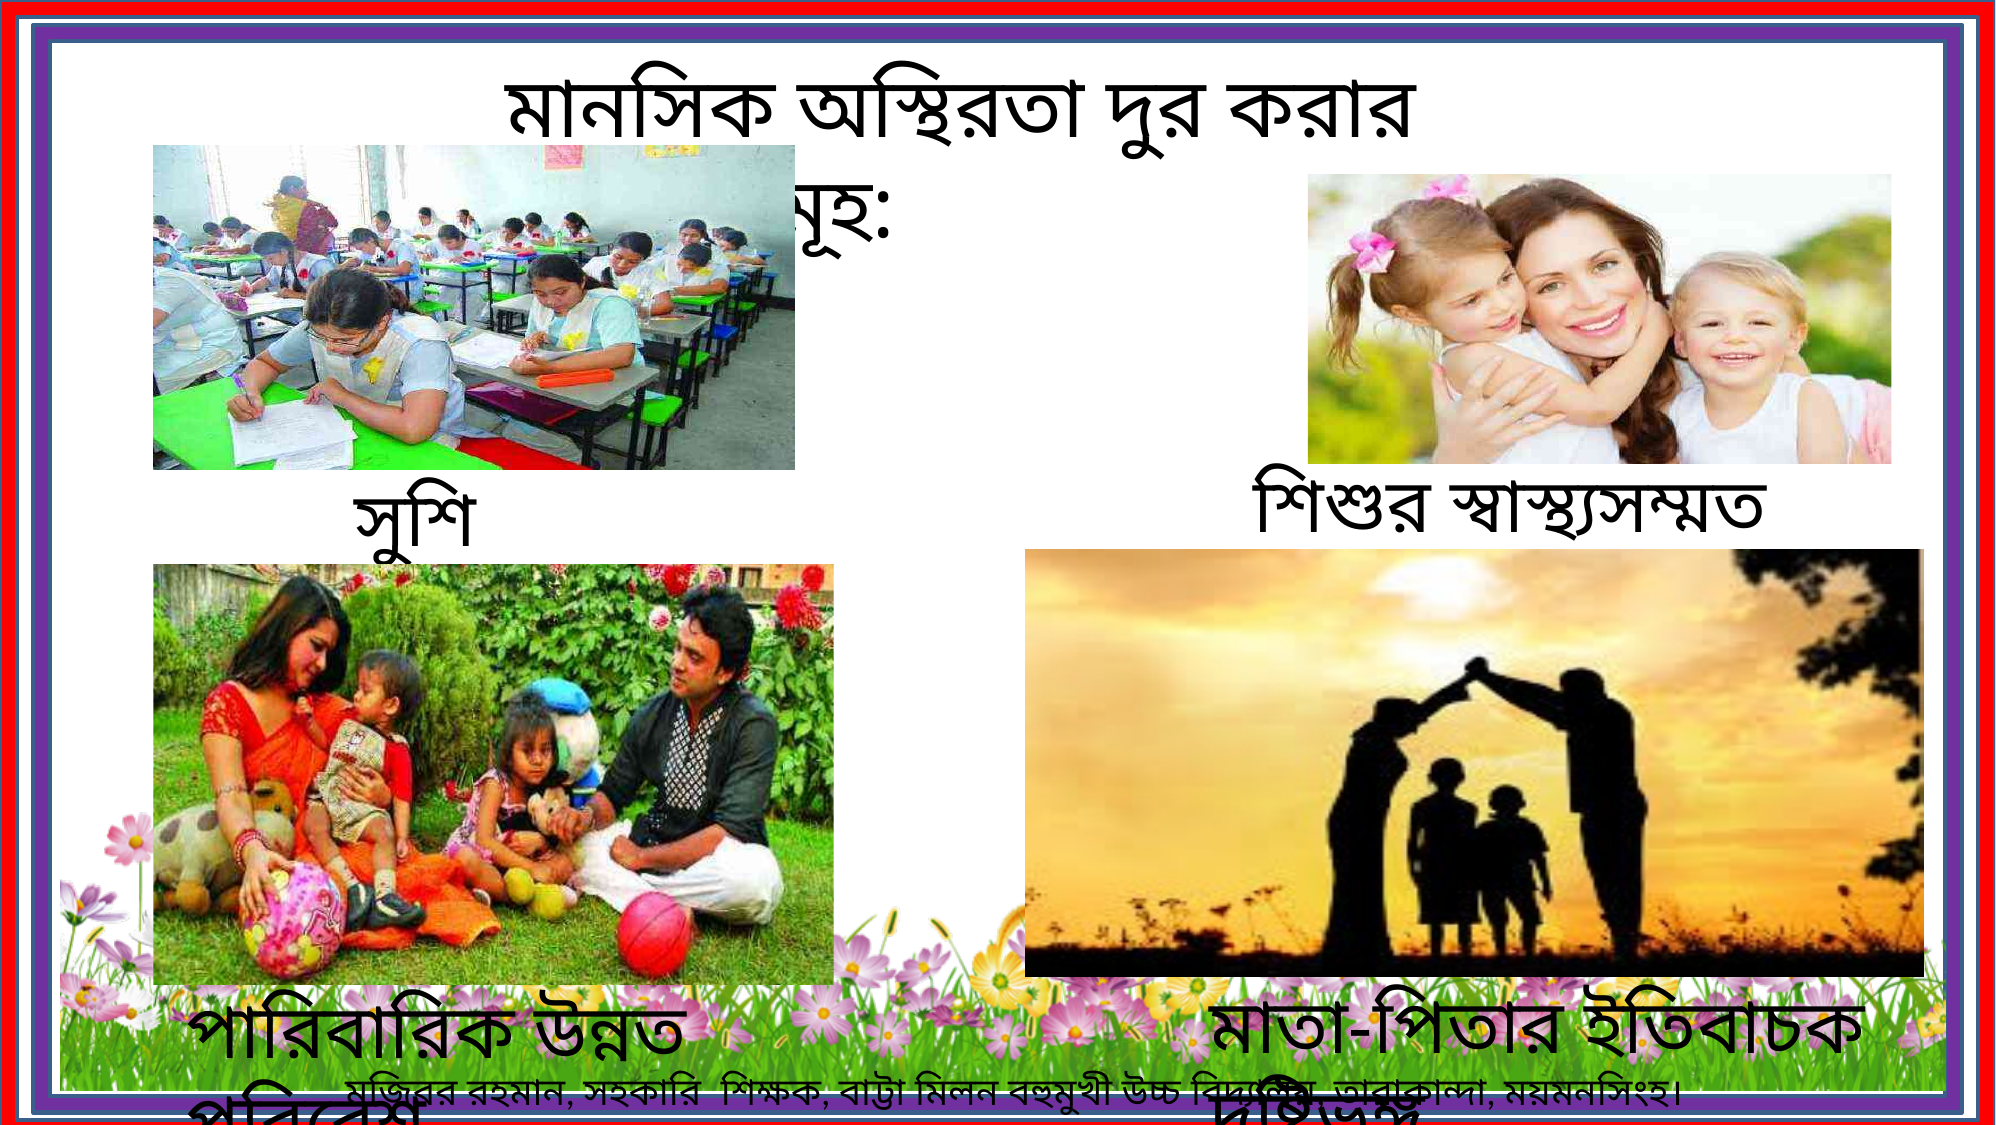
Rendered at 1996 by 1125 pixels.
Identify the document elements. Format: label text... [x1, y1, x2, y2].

picture [867, 1084, 878, 1091]
picture [153, 145, 795, 470]
picture [1027, 1084, 1061, 1091]
text_box সুশিক্ষা [339, 479, 551, 562]
picture [1307, 174, 1892, 464]
picture [795, 1084, 806, 1090]
picture [1134, 1084, 1151, 1091]
text_box মাতা-পিতার ইতিবাচক দৃষ্টিভঙ্গ [1194, 970, 1961, 1125]
picture [60, 549, 1946, 1091]
text_box শিশুর স্বাস্থ্যসম্মত লালন পালন [1238, 449, 1961, 645]
picture [857, 1084, 865, 1091]
picture [972, 1084, 991, 1091]
picture [1058, 1084, 1070, 1091]
text_box পারিবারিক উন্নত পরিবেশ [171, 993, 795, 1125]
picture [1086, 1073, 1105, 1082]
picture [930, 1084, 942, 1091]
picture [1099, 1084, 1106, 1091]
text_box মানসিক অস্থিরতা দুর করার উপায় সমূহ: [490, 47, 1569, 262]
picture [945, 1084, 969, 1091]
picture [921, 1084, 933, 1091]
picture [881, 1084, 899, 1091]
